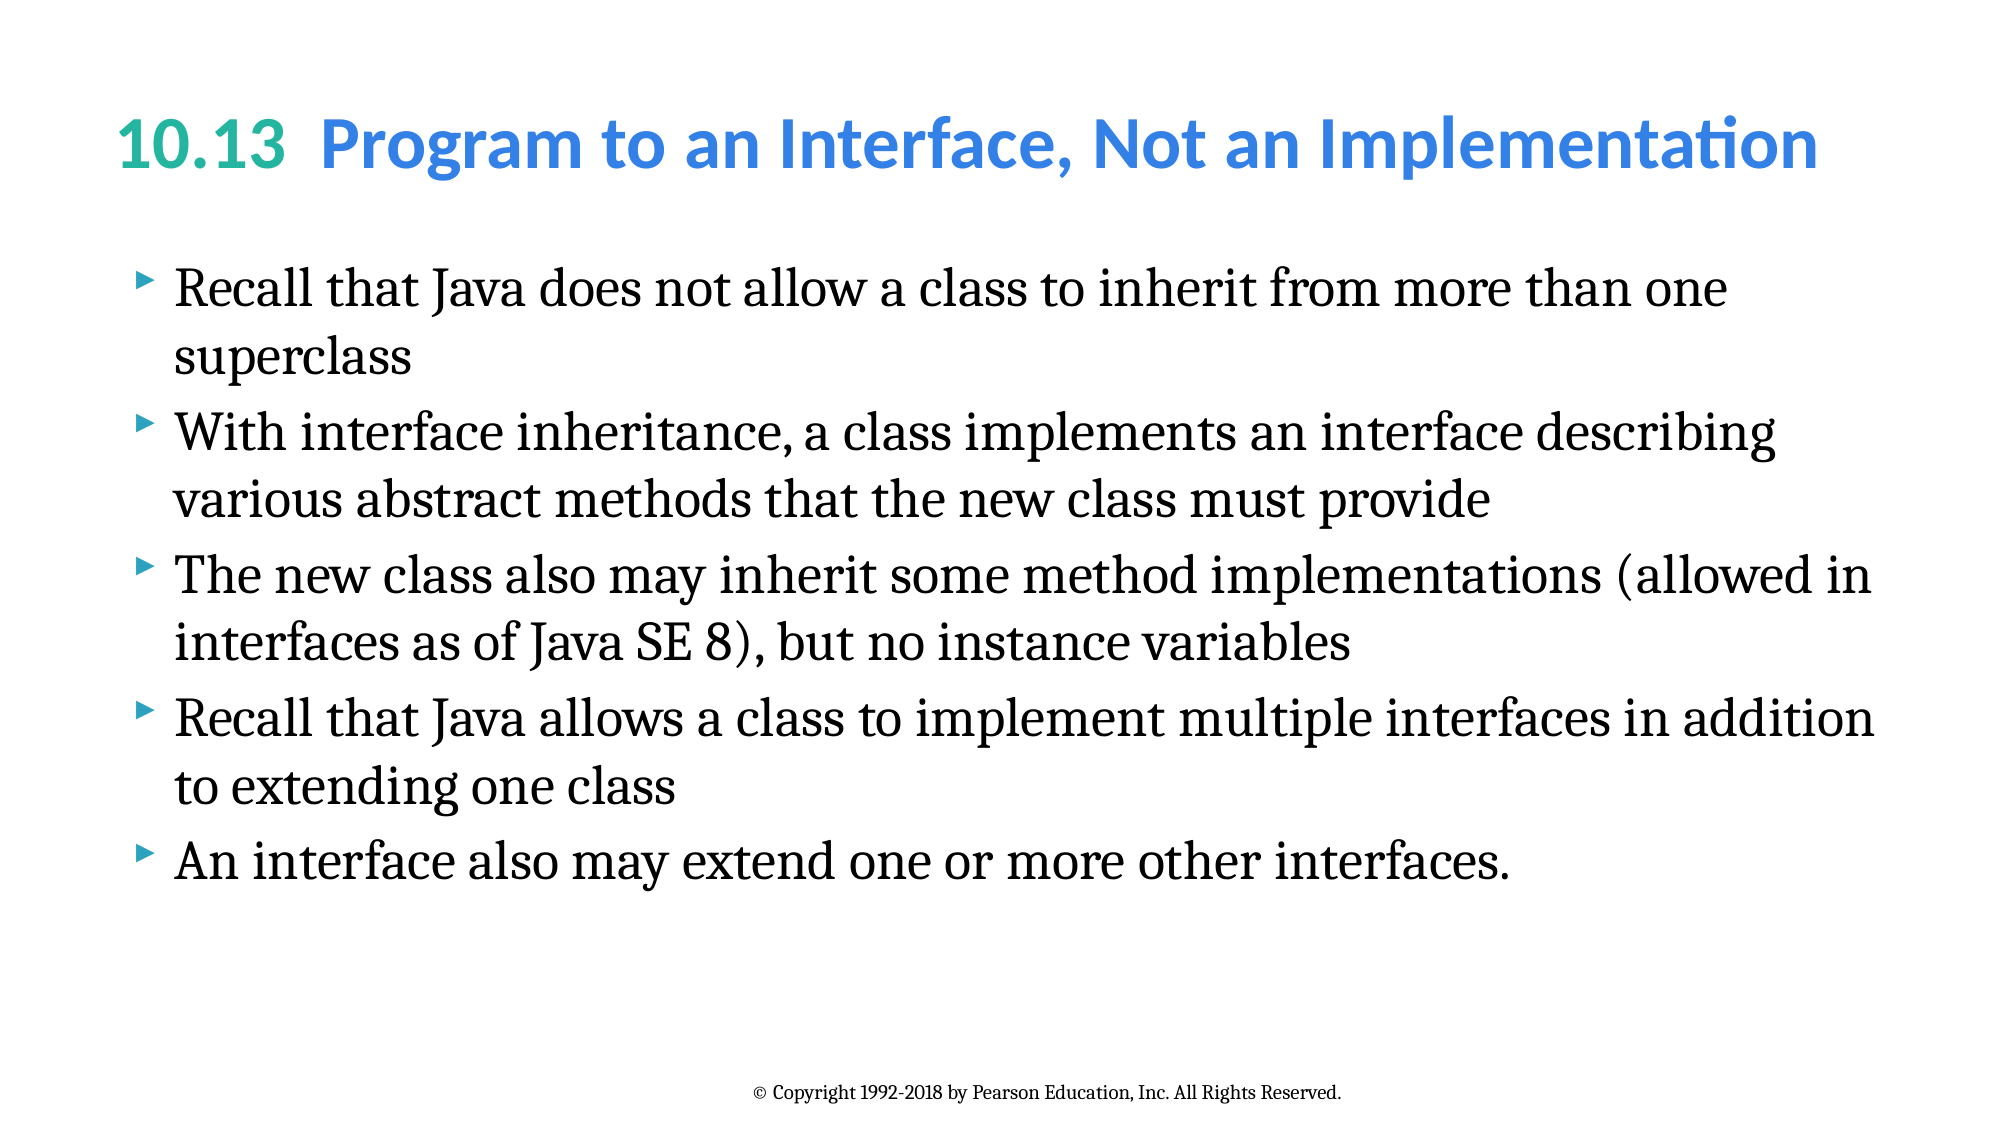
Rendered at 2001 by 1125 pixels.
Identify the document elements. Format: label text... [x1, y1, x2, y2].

list Recall that Java does not allow a class to inherit from more than one superclass With interface inheritance, a class implements an interface describing various abstract methods that the new class must provide The new class also may inherit some method implementations (allowed in interfaces as of Java SE 8), but no instance variables Recall that Java allows a class to implement multiple interfaces in addition to extending one class An interface also may extend one or more other interfaces. [99, 242, 1900, 986]
footer © Copyright 1992-2018 by Pearson Education, Inc. All Rights Reserved. [736, 1051, 1892, 1112]
title 10.13 Program to an Interface, Not an Implementation [99, 45, 1900, 233]
